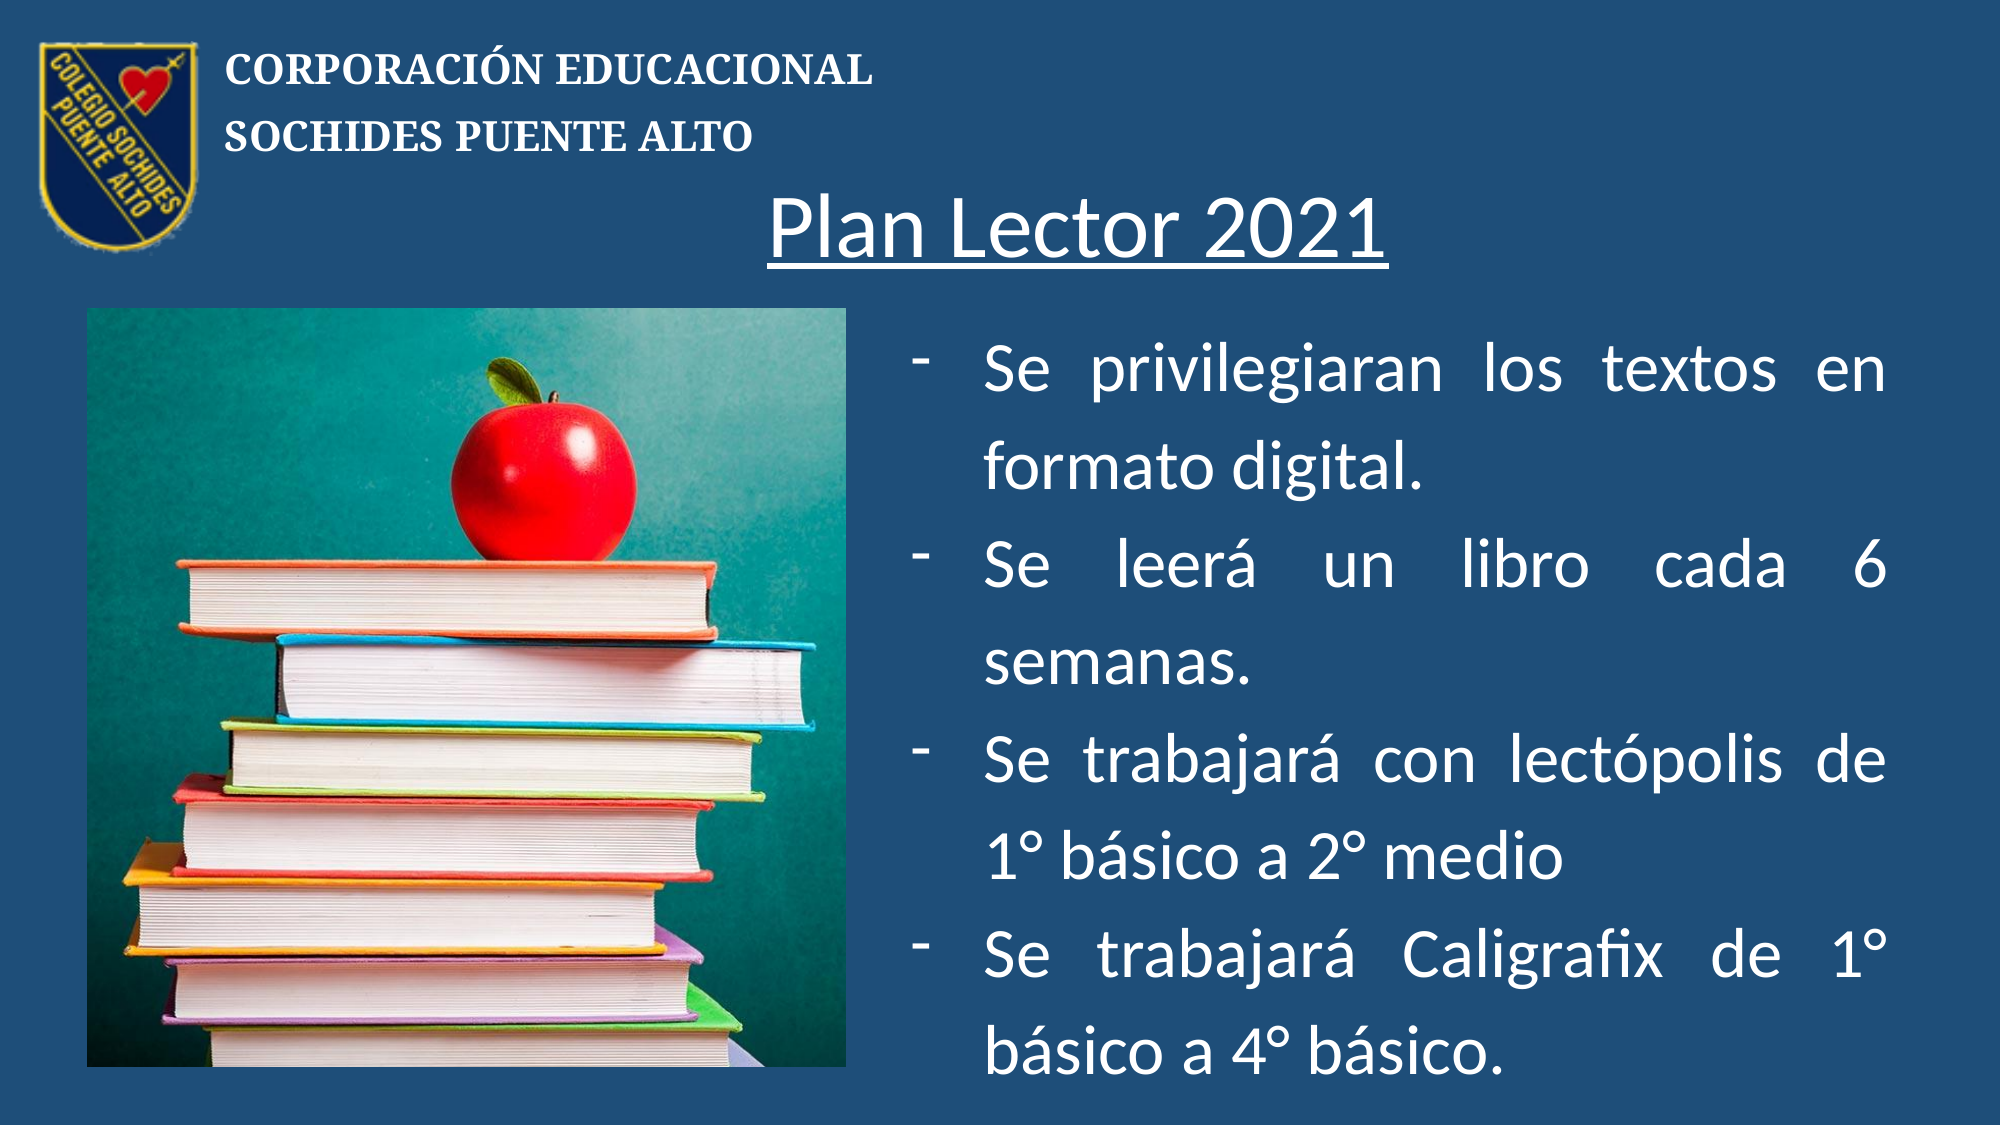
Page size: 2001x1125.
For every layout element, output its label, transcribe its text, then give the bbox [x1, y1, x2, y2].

picture [8, 41, 233, 256]
picture [87, 308, 846, 1067]
text_box Plan Lector 2021 [435, 134, 1721, 291]
text_box Se privilegiaran los textos en formato digital. Se leerá un libro cada 6 semanas. Se trabajará con lectópolis de 1° básico a 2° medio Se trabajará Caligrafix de 1° básico a 4° básico. [893, 293, 1905, 1105]
subtitle CORPORACIÓN EDUCACIONAL SOCHIDES PUENTE ALTO [235, 41, 1076, 173]
